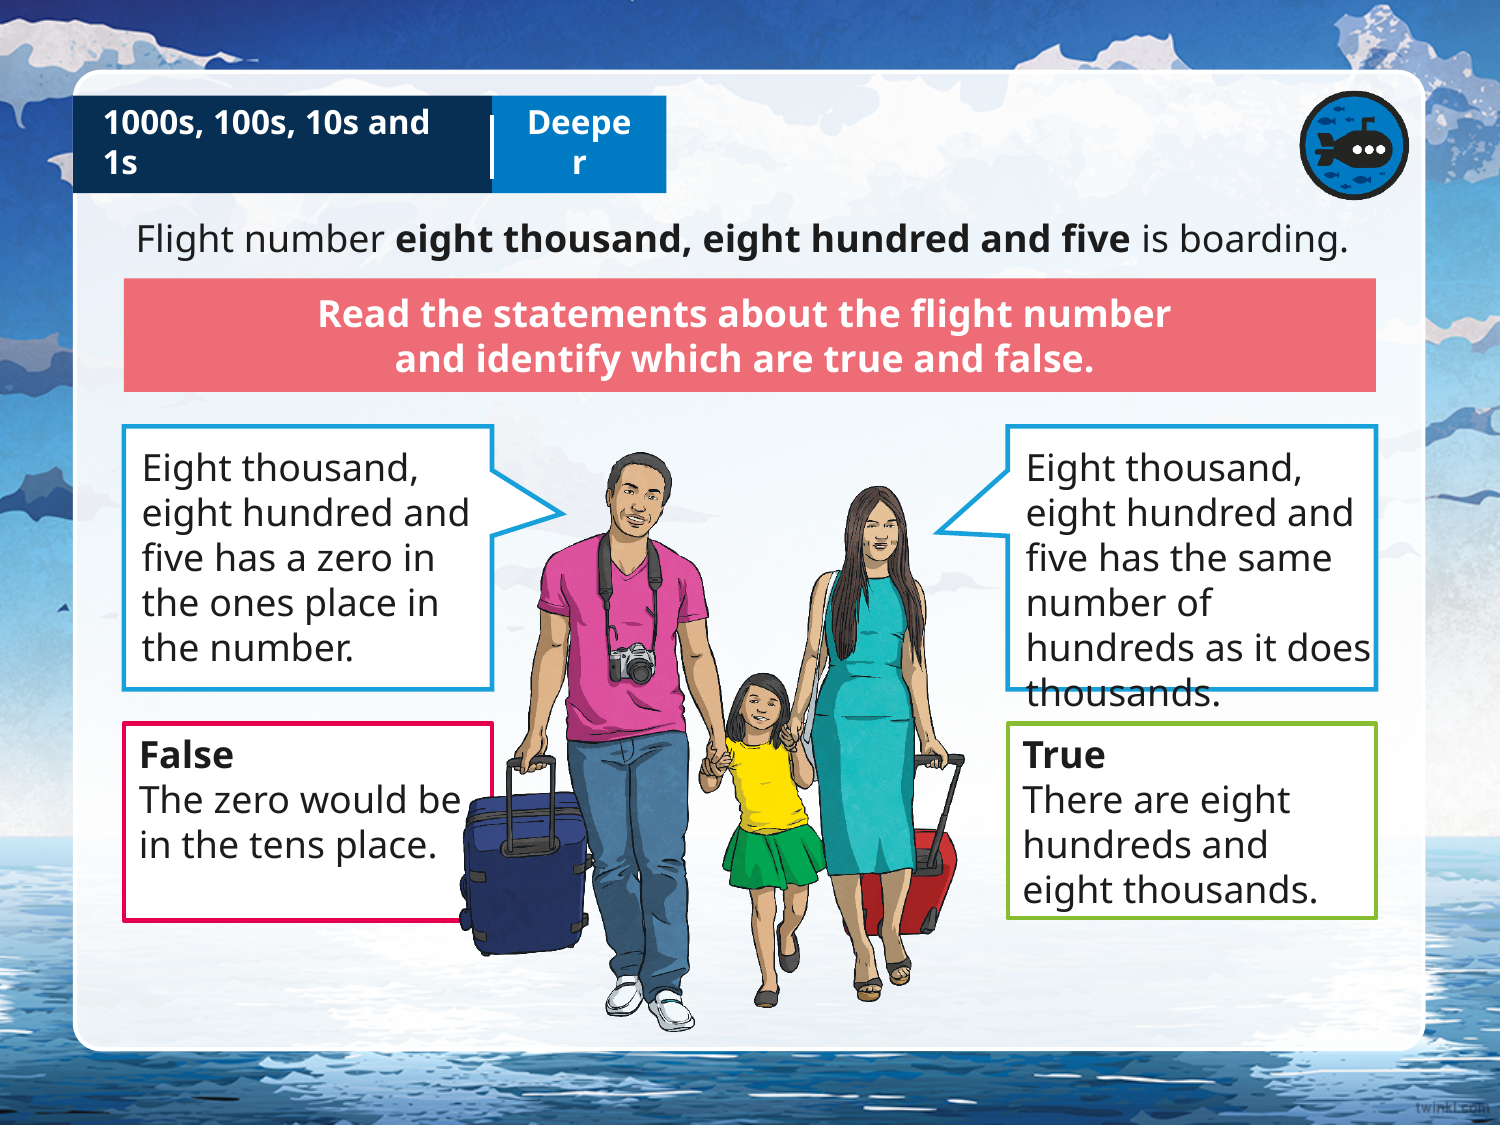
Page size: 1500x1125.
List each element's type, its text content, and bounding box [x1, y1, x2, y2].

text_box True There are eight hundreds and eight thousands. [1007, 723, 1376, 919]
text_box False The zero would be in the tens place. [123, 723, 459, 921]
picture [0, 0, 1500, 1125]
text_box Read the statements about the flight number and identify which are true and false. [123, 278, 1376, 392]
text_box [1007, 426, 1393, 690]
text_box Deeper [492, 95, 667, 194]
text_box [123, 426, 493, 690]
text_box 1000s, 100s, 10s and 1s [73, 95, 492, 194]
text_box Flight number eight thousand, eight hundred and five is boarding. [123, 207, 1376, 268]
